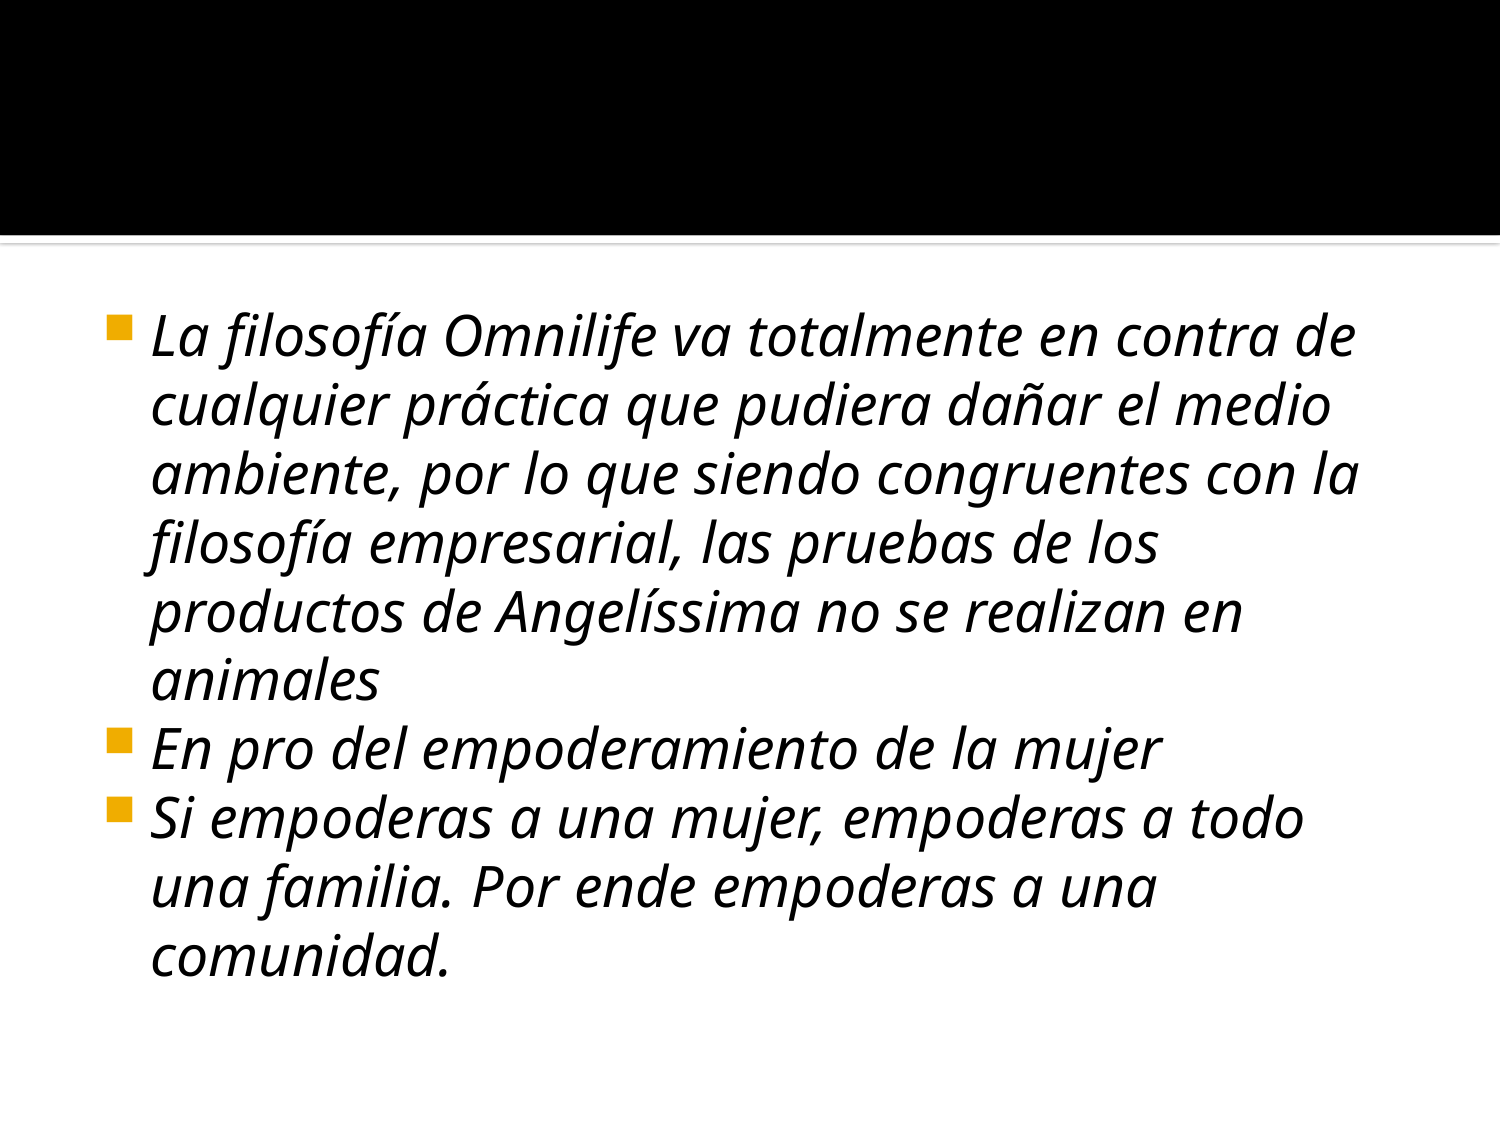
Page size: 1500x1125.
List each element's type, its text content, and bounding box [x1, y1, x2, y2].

list La filosofía Omnilife va totalmente en contra de cualquier práctica que pudiera dañar el medio ambiente, por lo que siendo congruentes con la filosofía empresarial, las pruebas de los productos de Angelíssima no se realizan en animales En pro del empoderamiento de la mujer Si empoderas a una mujer, empoderas a todo una familia. Por ende empoderas a una comunidad. [75, 78, 1425, 1005]
